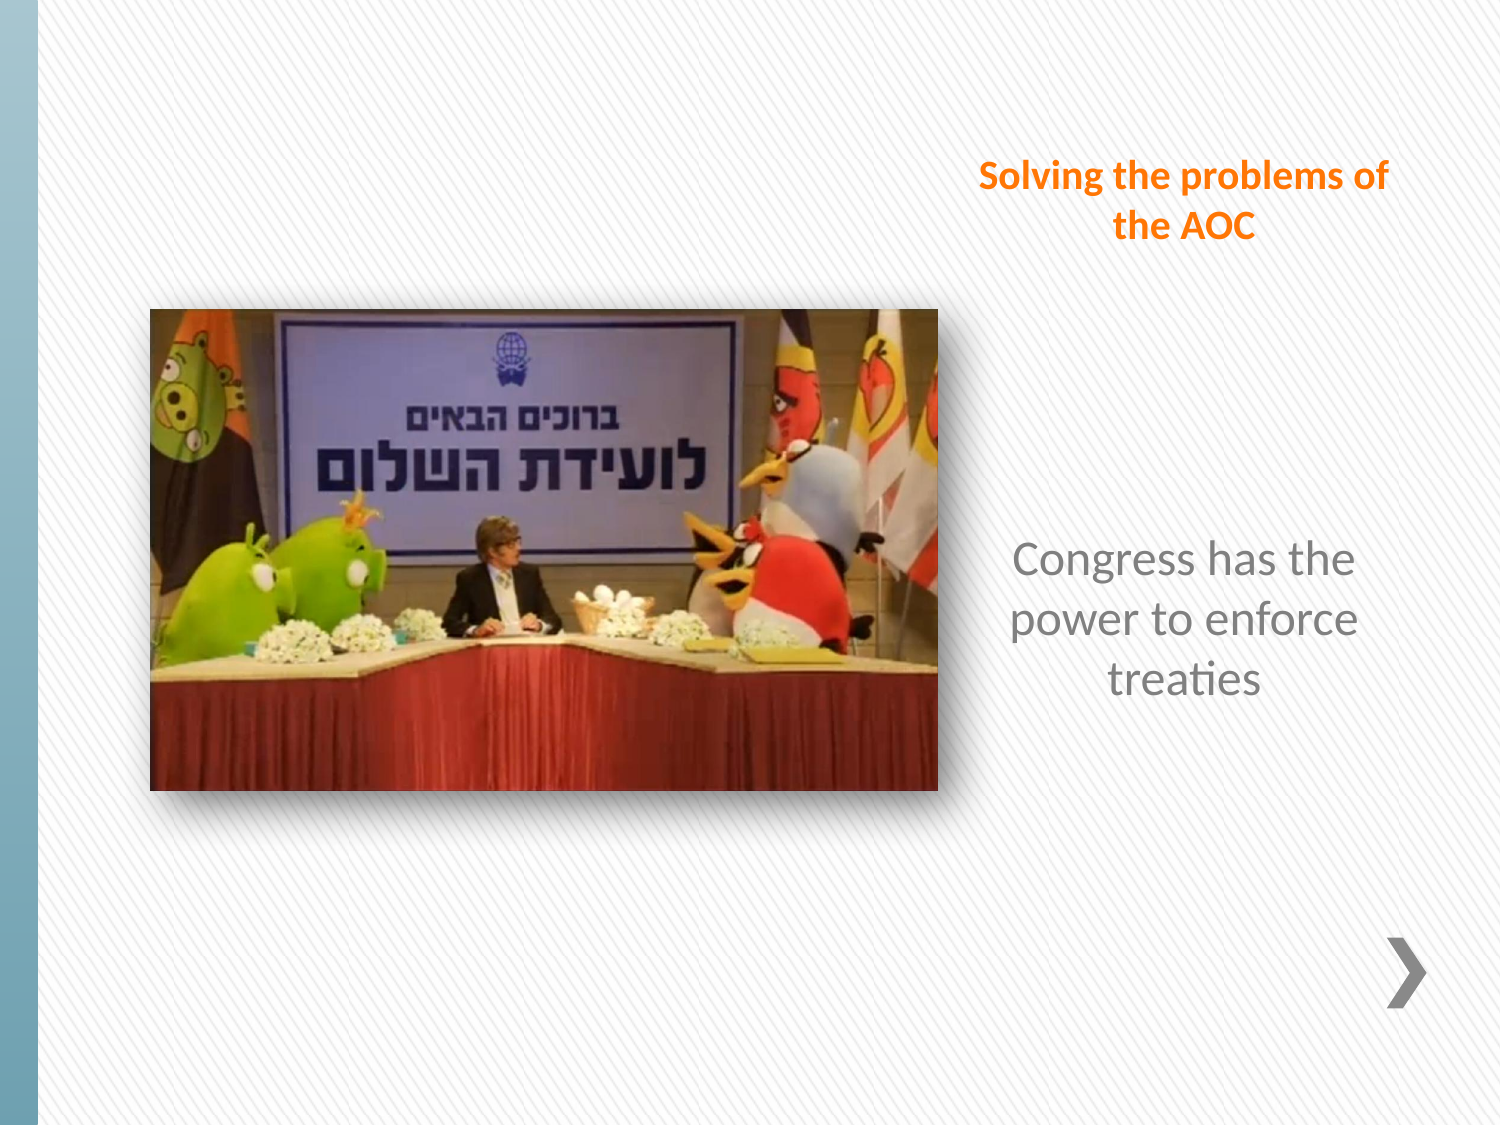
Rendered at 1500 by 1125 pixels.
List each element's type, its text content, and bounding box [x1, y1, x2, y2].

list Congress has the power to enforce treaties [937, 255, 1432, 976]
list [149, 309, 938, 791]
title Solving the problems of the AOC [937, 64, 1431, 255]
